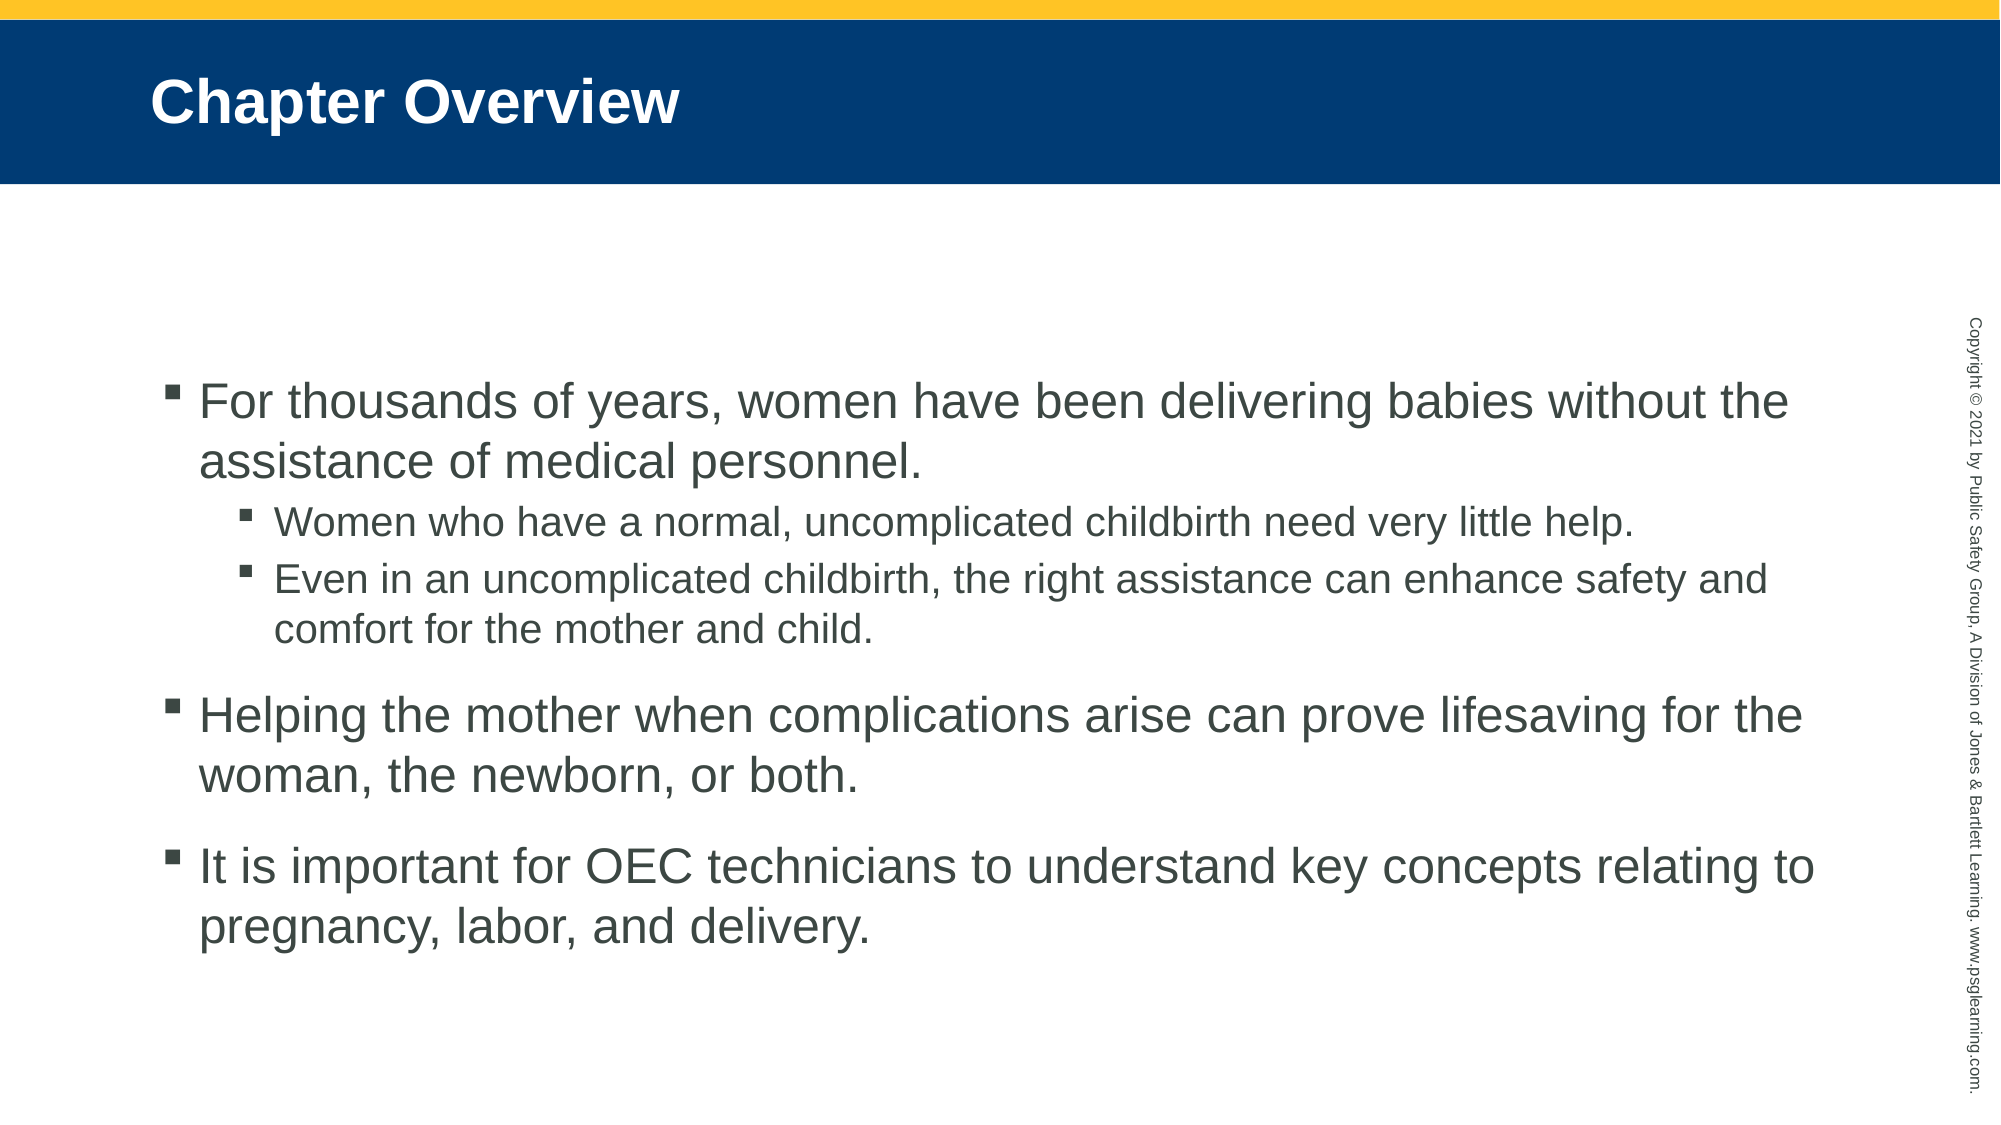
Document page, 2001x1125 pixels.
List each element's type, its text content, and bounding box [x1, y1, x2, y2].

list For thousands of years, women have been delivering babies without the assistance of medical personnel. Women who have a normal, uncomplicated childbirth need very little help. Even in an uncomplicated childbirth, the right assistance can enhance safety and comfort for the mother and child. Helping the mother when complications arise can prove lifesaving for the woman, the newborn, or both. It is important for OEC technicians to understand key concepts relating to pregnancy, labor, and delivery. [146, 361, 1859, 1016]
title Chapter Overview [0, 19, 2000, 185]
